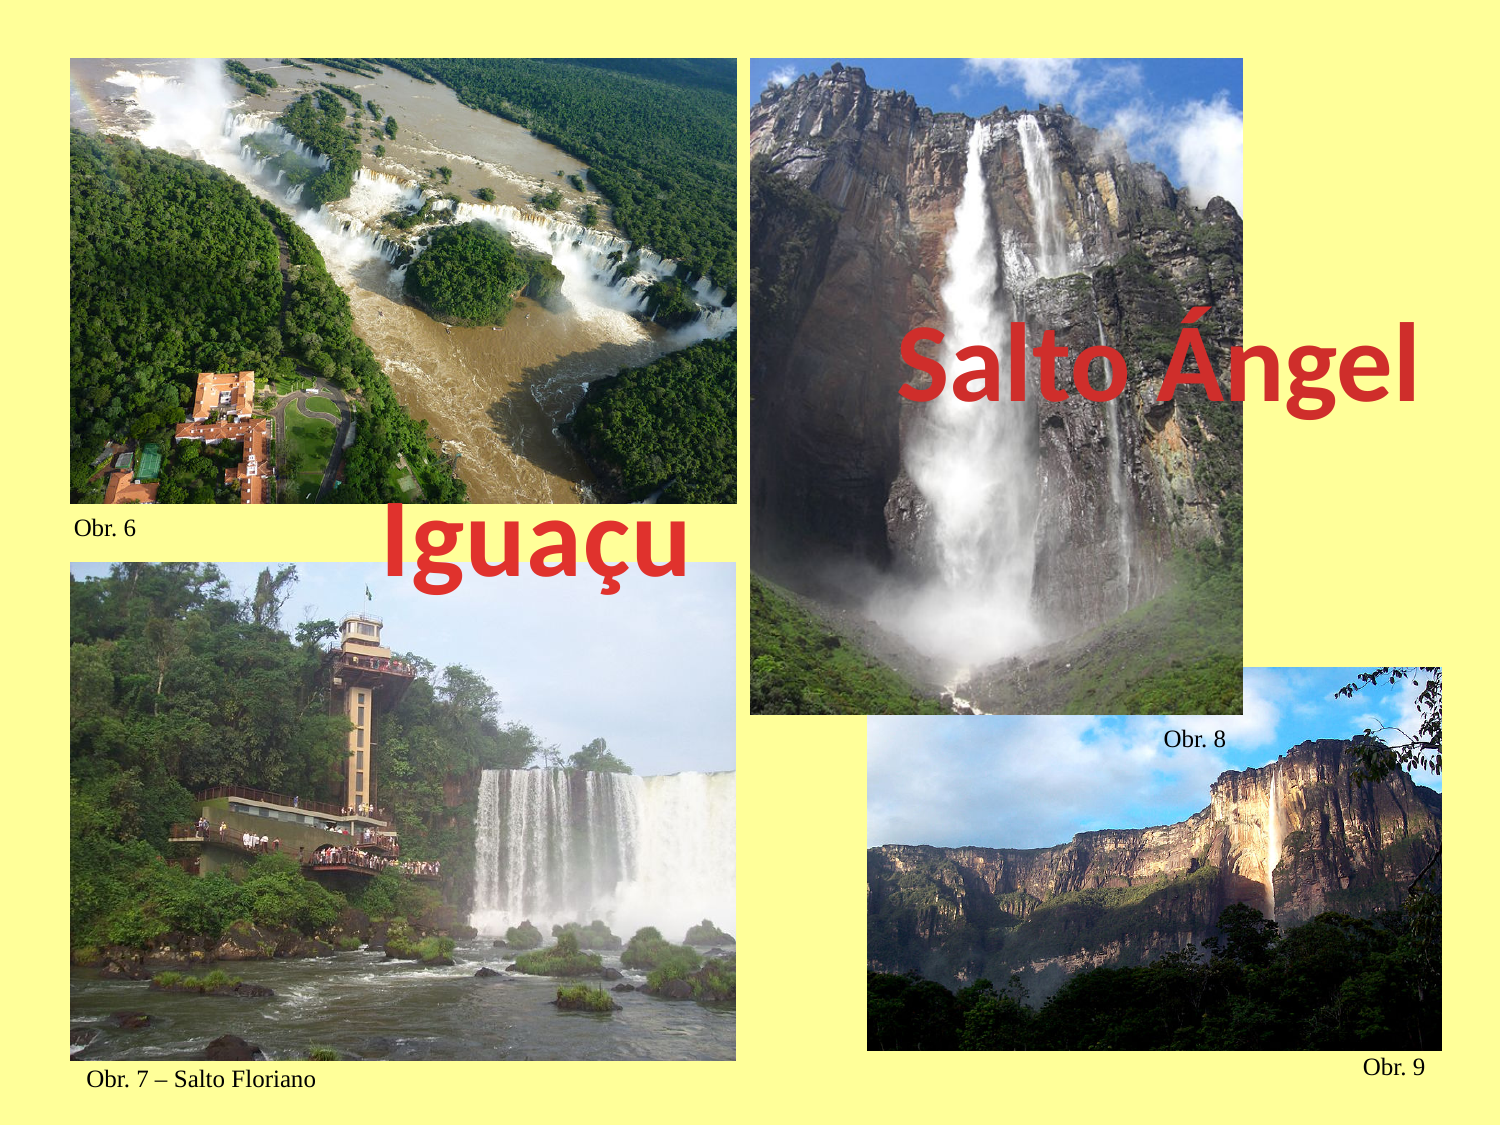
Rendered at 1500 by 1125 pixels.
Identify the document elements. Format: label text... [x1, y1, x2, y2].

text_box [749, 58, 1249, 761]
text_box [866, 667, 1448, 1089]
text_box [58, 58, 738, 550]
text_box Salto Ángel [1256, 281, 1438, 432]
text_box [70, 562, 736, 1101]
